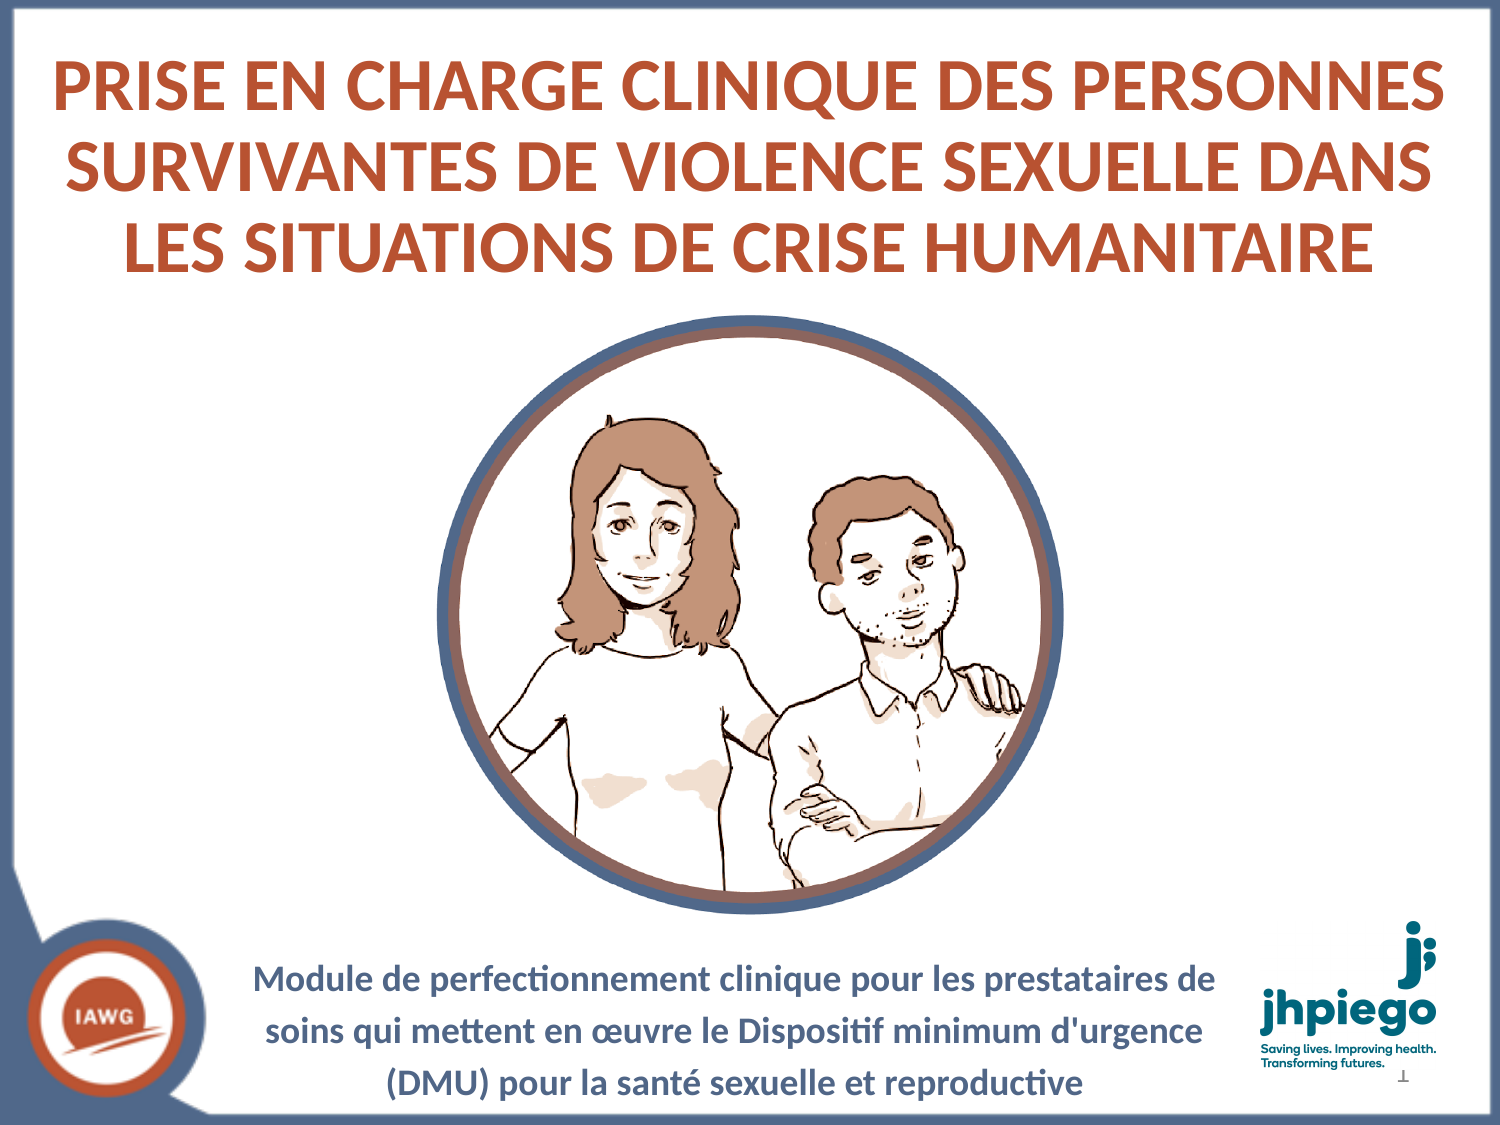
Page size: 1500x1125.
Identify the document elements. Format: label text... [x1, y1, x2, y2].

text_box PRISE EN CHARGE CLINIQUE DES PERSONNES SURVIVANTES DE VIOLENCE SEXUELLE DANS LES SITUATIONS DE CRISE HUMANITAIRE [28, 55, 1472, 297]
picture [0, 0, 1500, 1125]
subtitle Module de perfectionnement clinique pour les prestataires de soins qui mettent en œuvre le Dispositif minimum d'urgence (DMU) pour la santé sexuelle et reproductive [219, 940, 1250, 1103]
slide_number 1 [1074, 1042, 1425, 1103]
